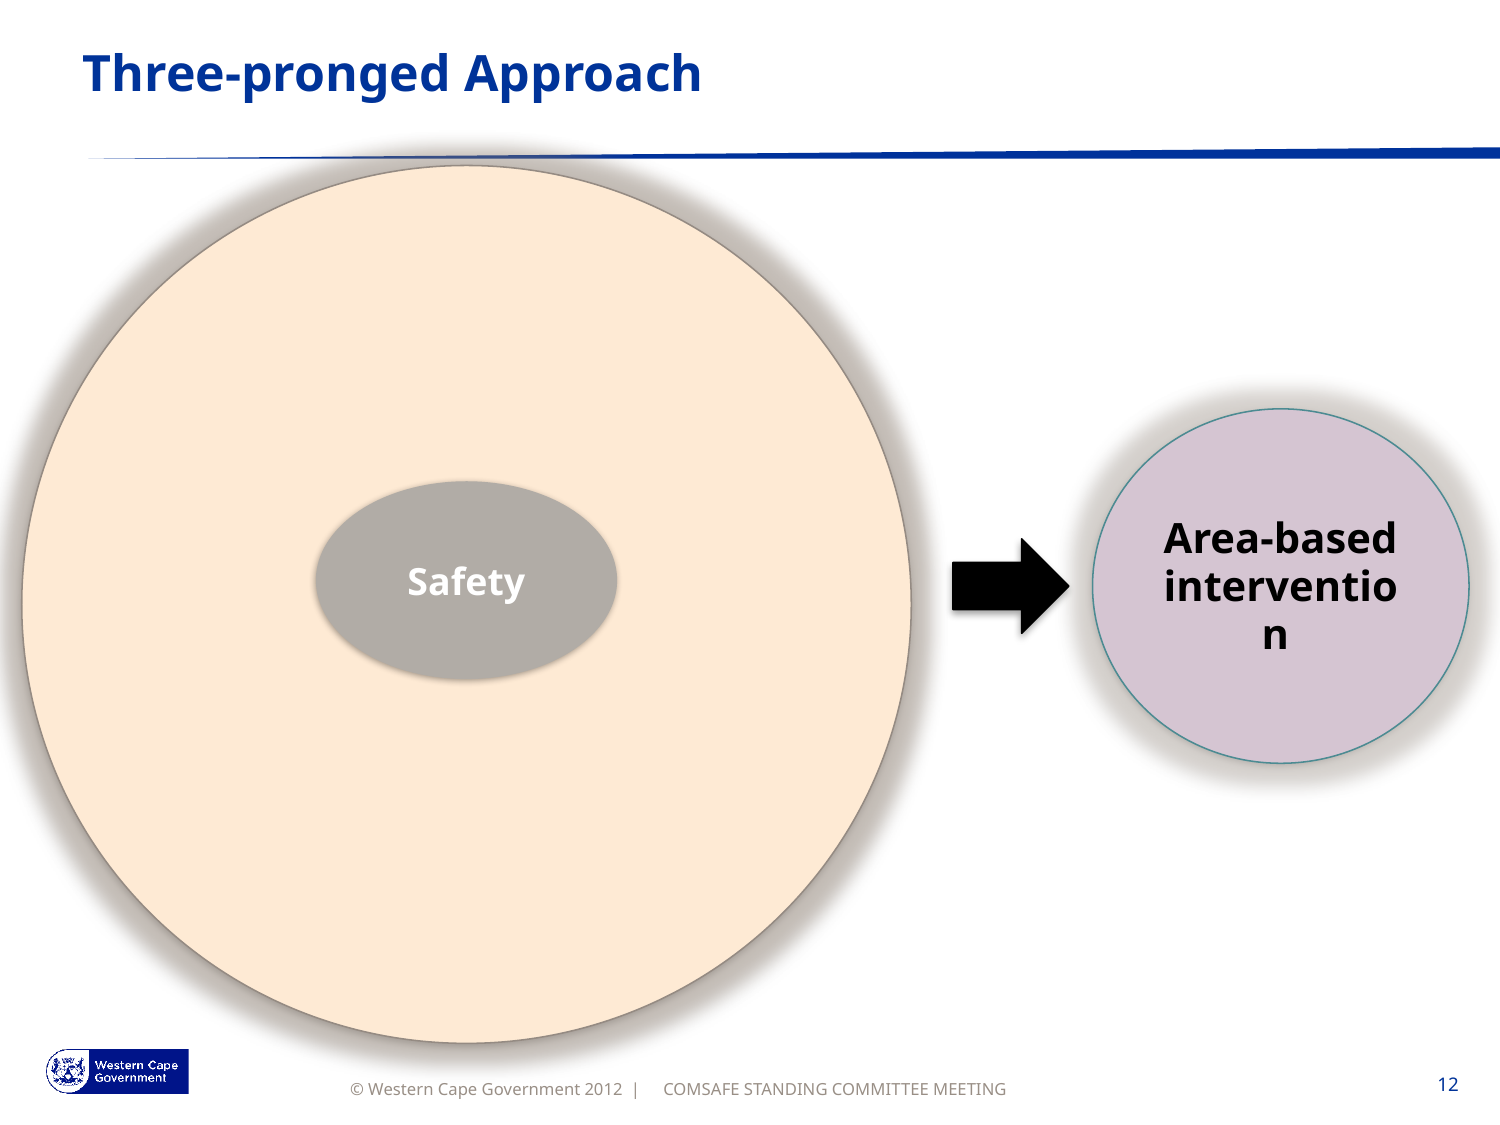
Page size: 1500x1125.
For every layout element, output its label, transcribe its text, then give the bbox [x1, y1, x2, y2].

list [0, 184, 1070, 977]
text_box Area-based intervention [1091, 408, 1470, 765]
picture [31, 1034, 203, 1108]
text_box [342, 166, 591, 182]
title Three-pronged Approach [70, 0, 1500, 166]
text_box [241, 984, 692, 1045]
footer COMSAFE STANDING COMMITTEE MEETING [663, 1060, 1343, 1099]
slide_number 12 [1374, 1061, 1459, 1099]
